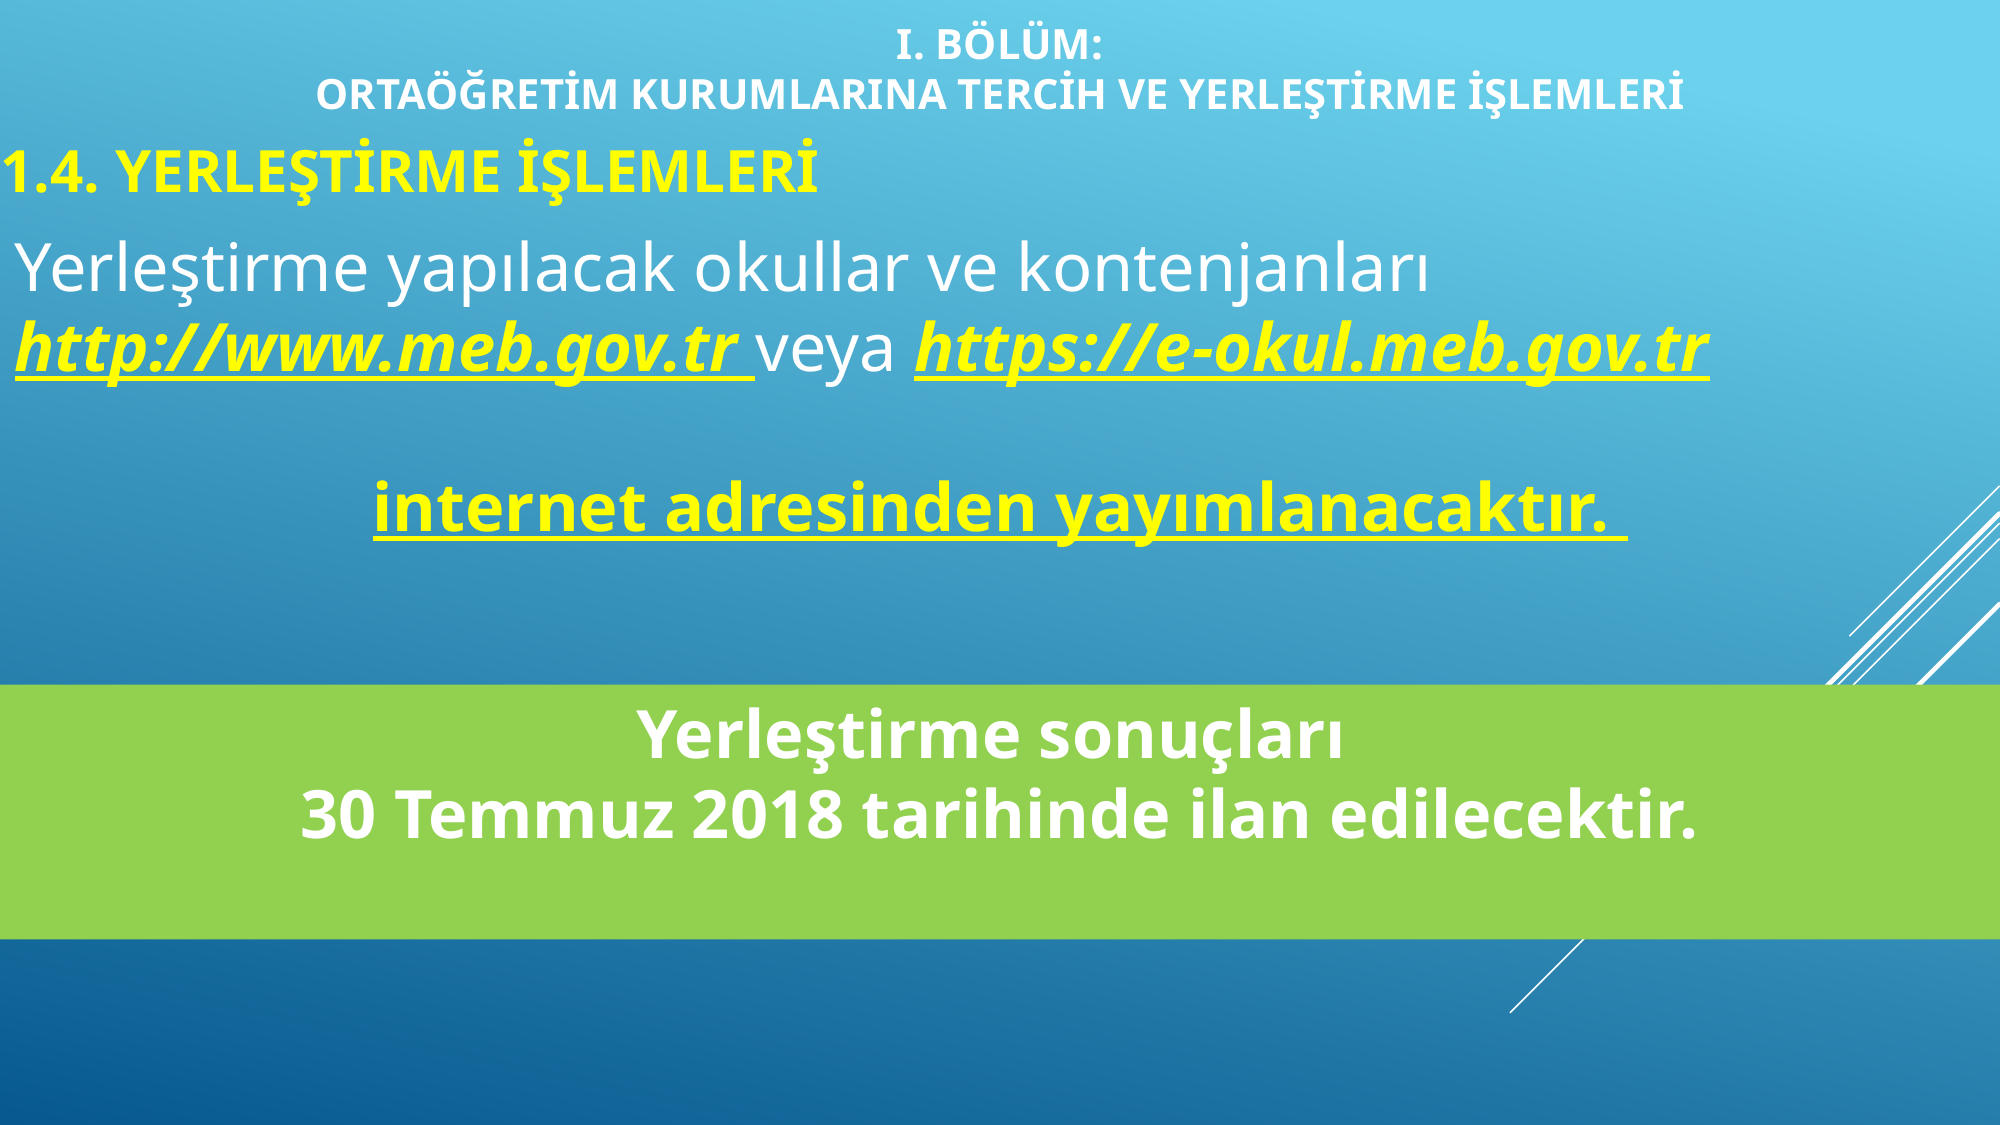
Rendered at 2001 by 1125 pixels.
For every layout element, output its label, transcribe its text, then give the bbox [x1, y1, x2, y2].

text_box I. BÖLÜM: ORTAÖĞRETİM KURUMLARINA TERCİH VE YERLEŞTİRME İŞLEMLERİ [0, 10, 2000, 125]
text_box Yerleştirme sonuçları 30 Temmuz 2018 tarihinde ilan edilecektir. [0, 684, 2000, 940]
text_box 1.4. YERLEŞTİRME İŞLEMLERİ [0, 126, 835, 212]
text_box Yerleştirme yapılacak okullar ve kontenjanları http://www.meb.gov.tr veya https://e-okul.meb.gov.tr internet adresinden yayımlanacaktır. [0, 217, 2000, 632]
